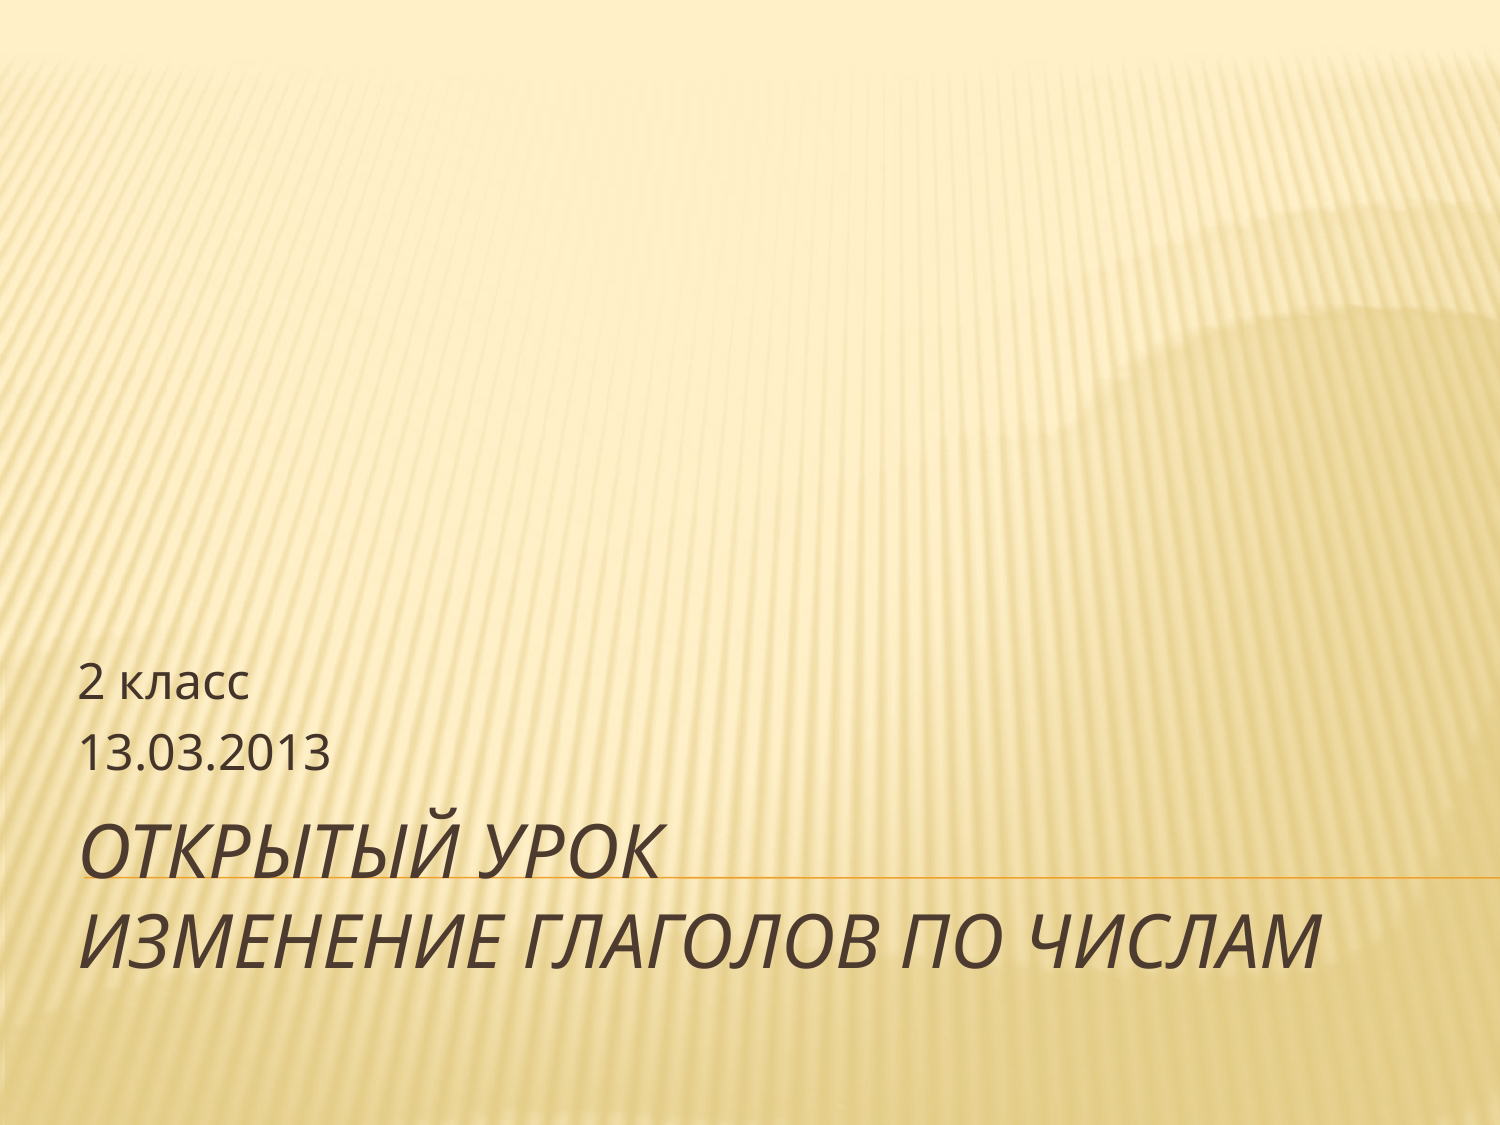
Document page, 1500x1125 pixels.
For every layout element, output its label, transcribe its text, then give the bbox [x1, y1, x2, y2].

subtitle 2 класс 13.03.2013 [62, 637, 1450, 788]
title Открытый урок Изменение глаголов по числам [62, 796, 1450, 997]
